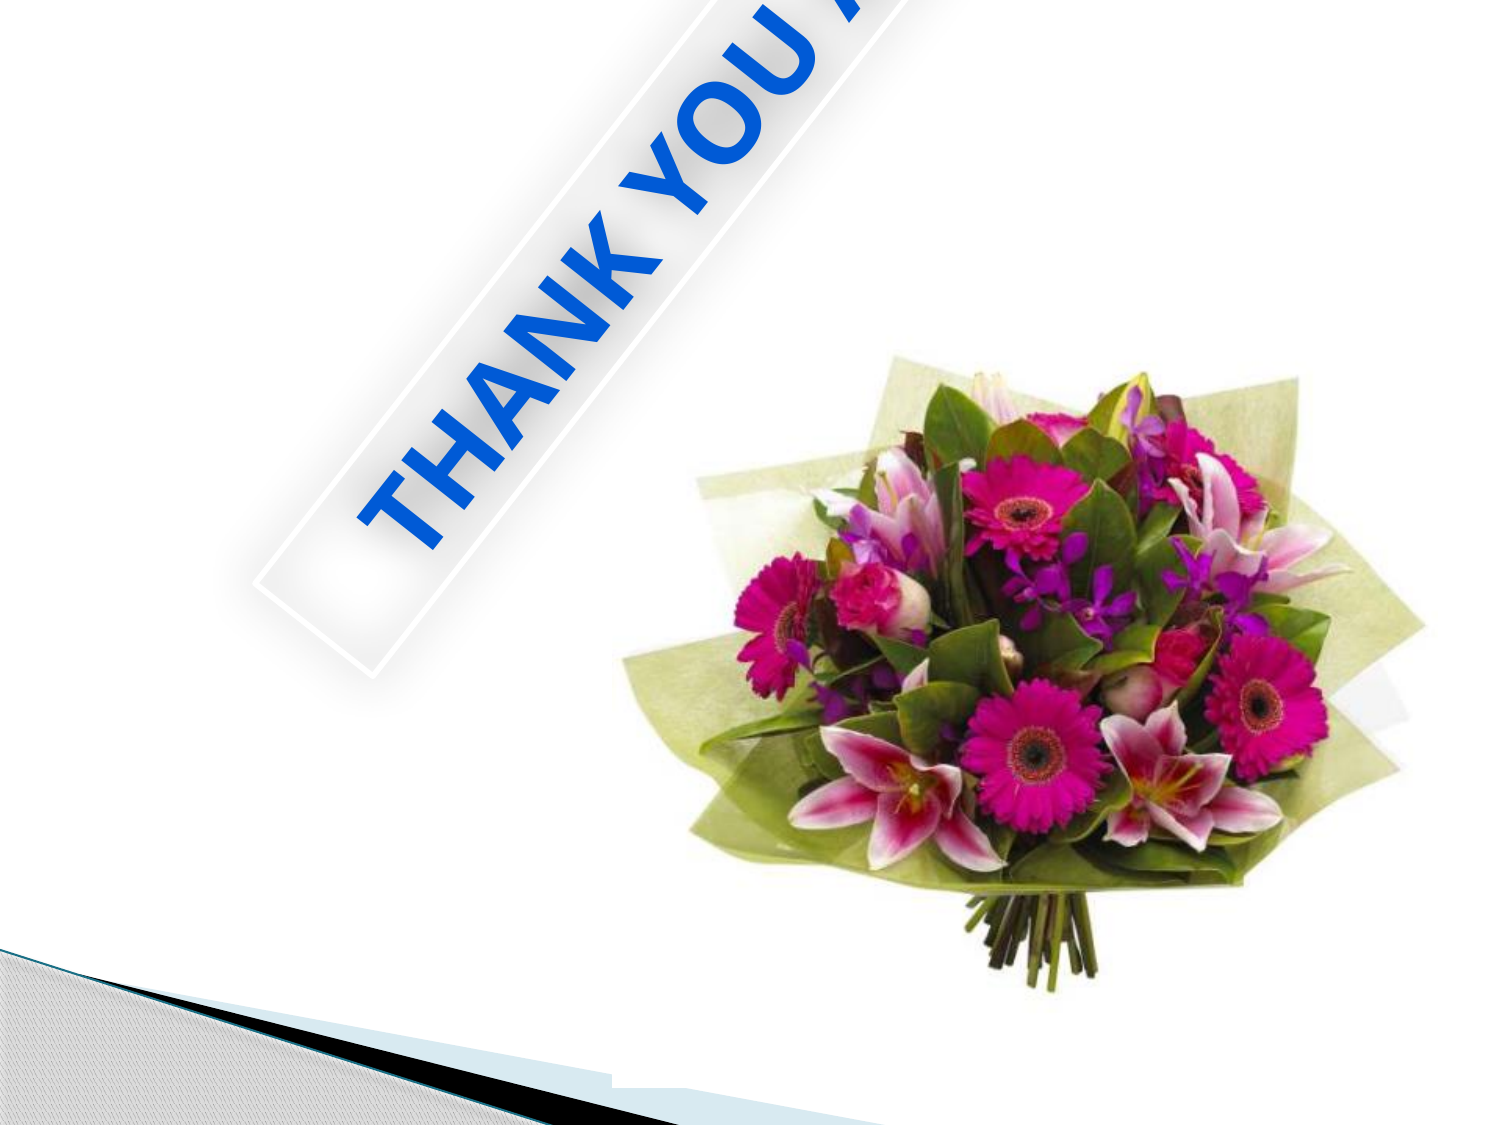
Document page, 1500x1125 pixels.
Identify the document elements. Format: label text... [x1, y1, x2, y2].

picture [612, 262, 1438, 1088]
text_box Thank You All [255, 0, 905, 677]
